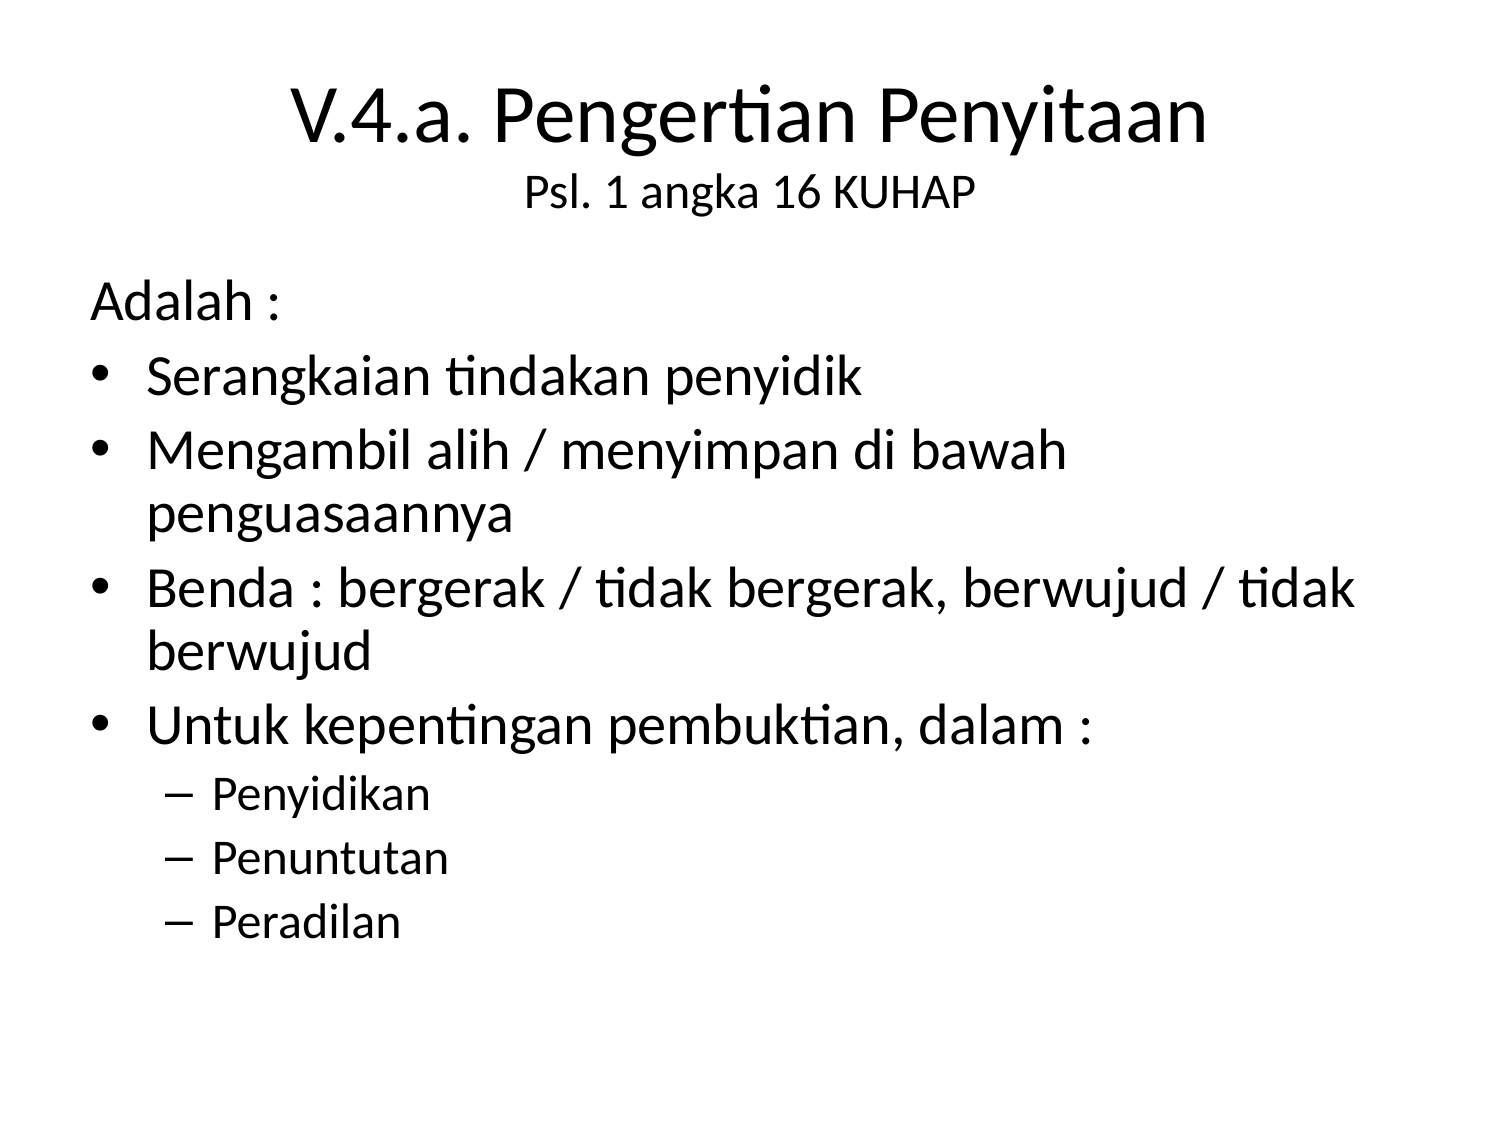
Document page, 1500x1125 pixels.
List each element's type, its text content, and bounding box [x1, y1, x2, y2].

list Adalah : Serangkaian tindakan penyidik Mengambil alih / menyimpan di bawah penguasaannya Benda : bergerak / tidak bergerak, berwujud / tidak berwujud Untuk kepentingan pembuktian, dalam : Penyidikan Penuntutan Peradilan [75, 262, 1425, 1005]
title V.4.a. Pengertian Penyitaan Psl. 1 angka 16 KUHAP [75, 45, 1425, 233]
